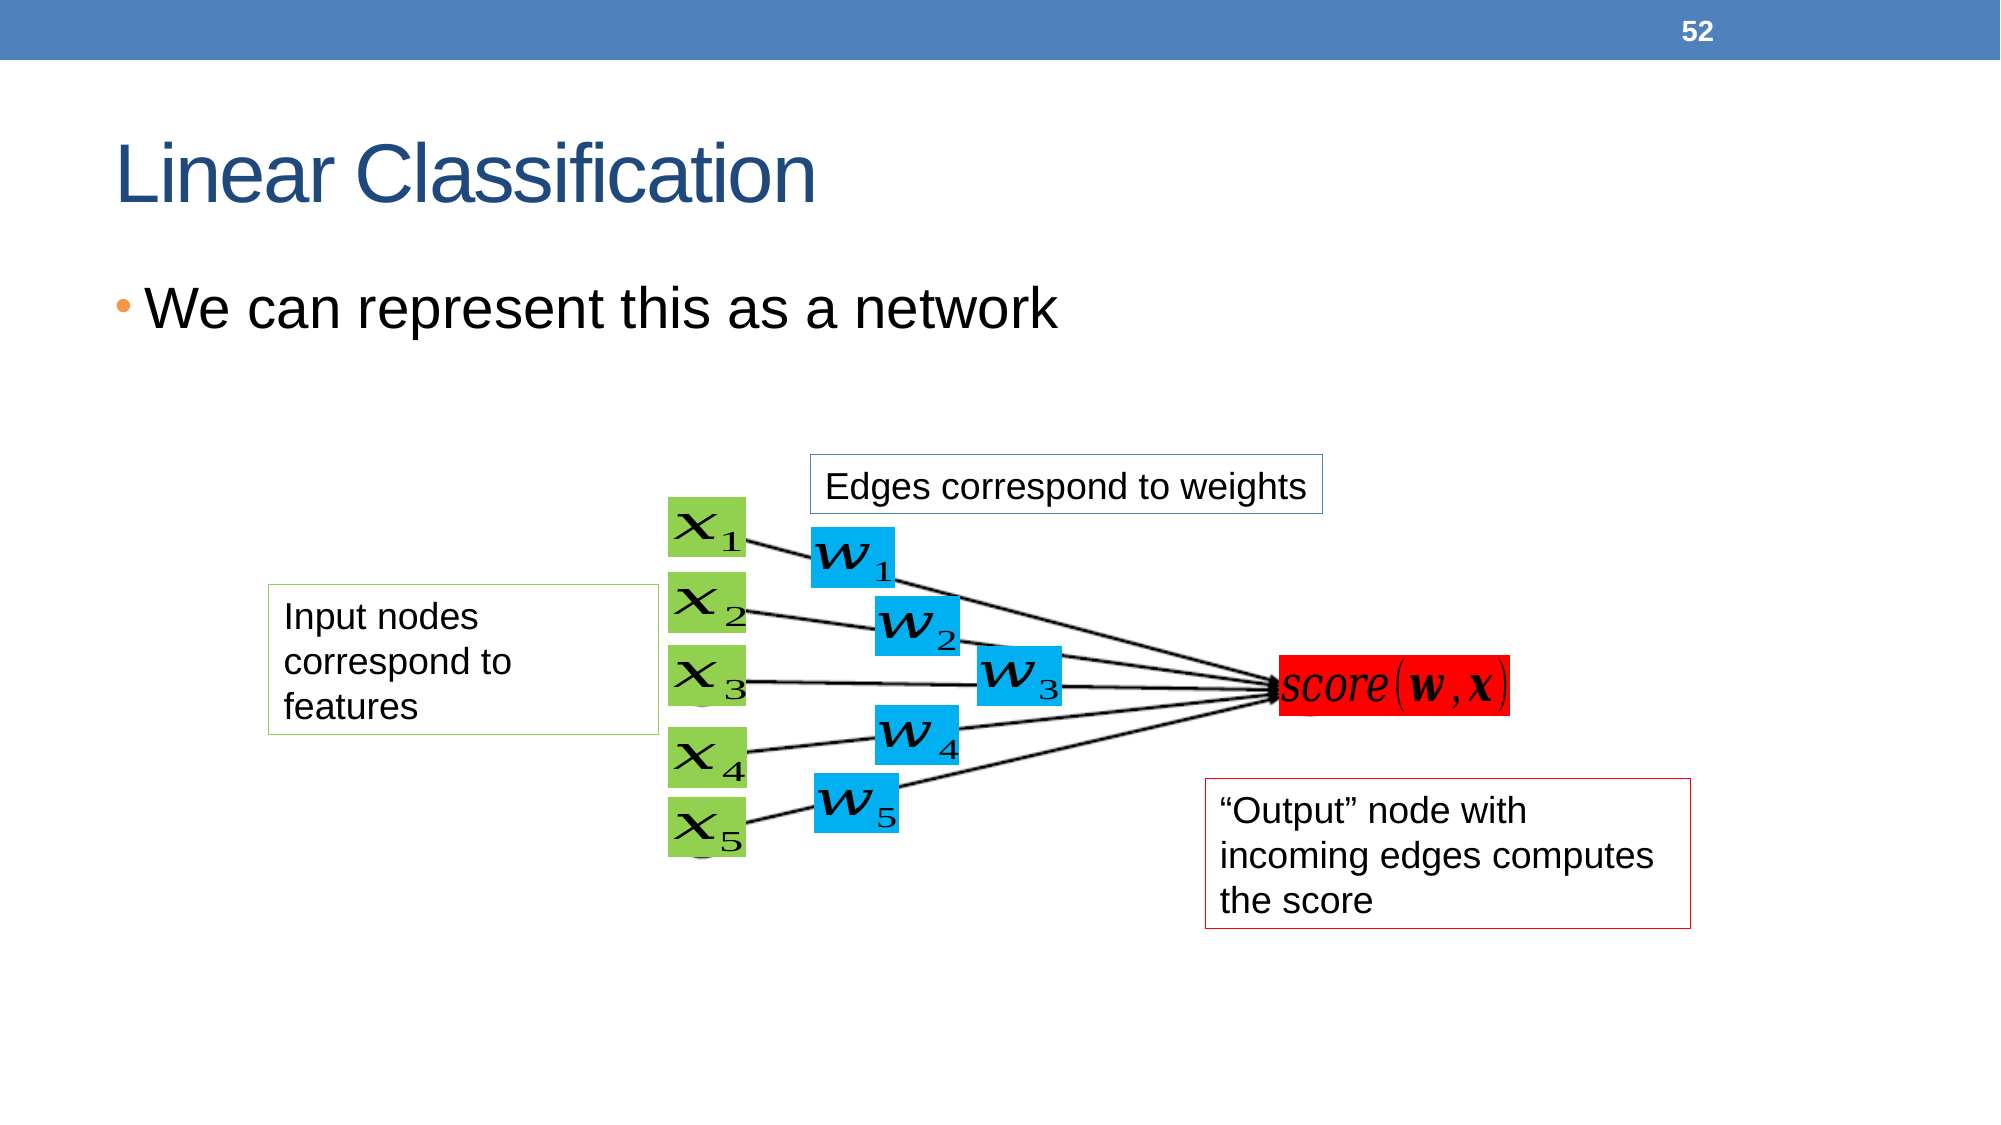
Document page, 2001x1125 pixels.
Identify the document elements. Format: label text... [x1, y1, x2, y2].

text_box Edges correspond to weights [810, 454, 1323, 488]
picture [624, 491, 1376, 890]
list We can represent this as a network [99, 262, 1900, 1063]
title Linear Classification [99, 87, 1900, 250]
text_box Input nodes correspond to features [268, 584, 621, 735]
text_box “Output” node with incoming edges computes the score [1205, 778, 1691, 929]
slide_number 52 [1666, 3, 1900, 57]
